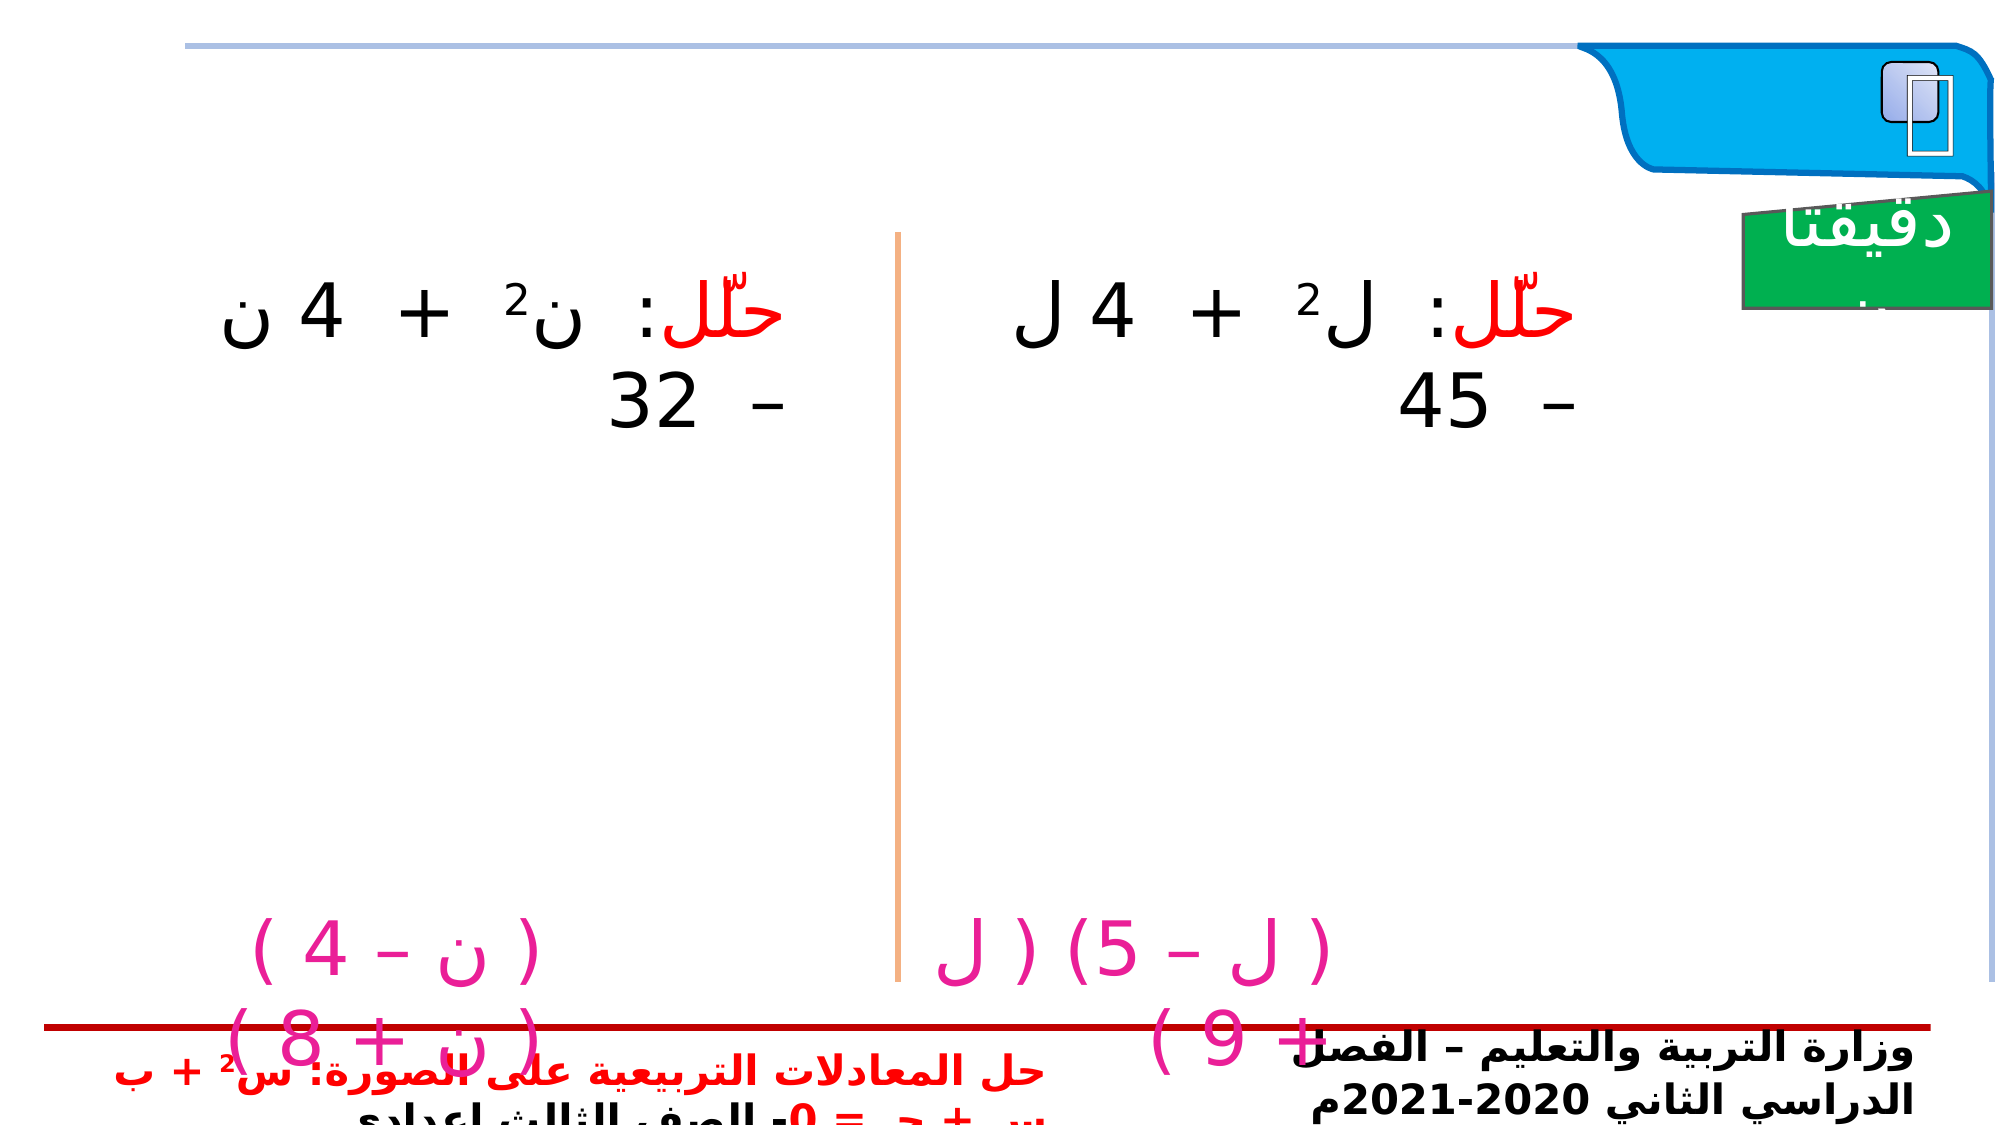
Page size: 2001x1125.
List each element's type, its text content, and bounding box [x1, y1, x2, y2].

text_box ( ن – 4 ) ( ن + 8 ) [106, 892, 558, 1088]
text_box ( ل – 5) ( ل + 9 ) [898, 982, 1350, 1088]
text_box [185, 40, 1992, 982]
